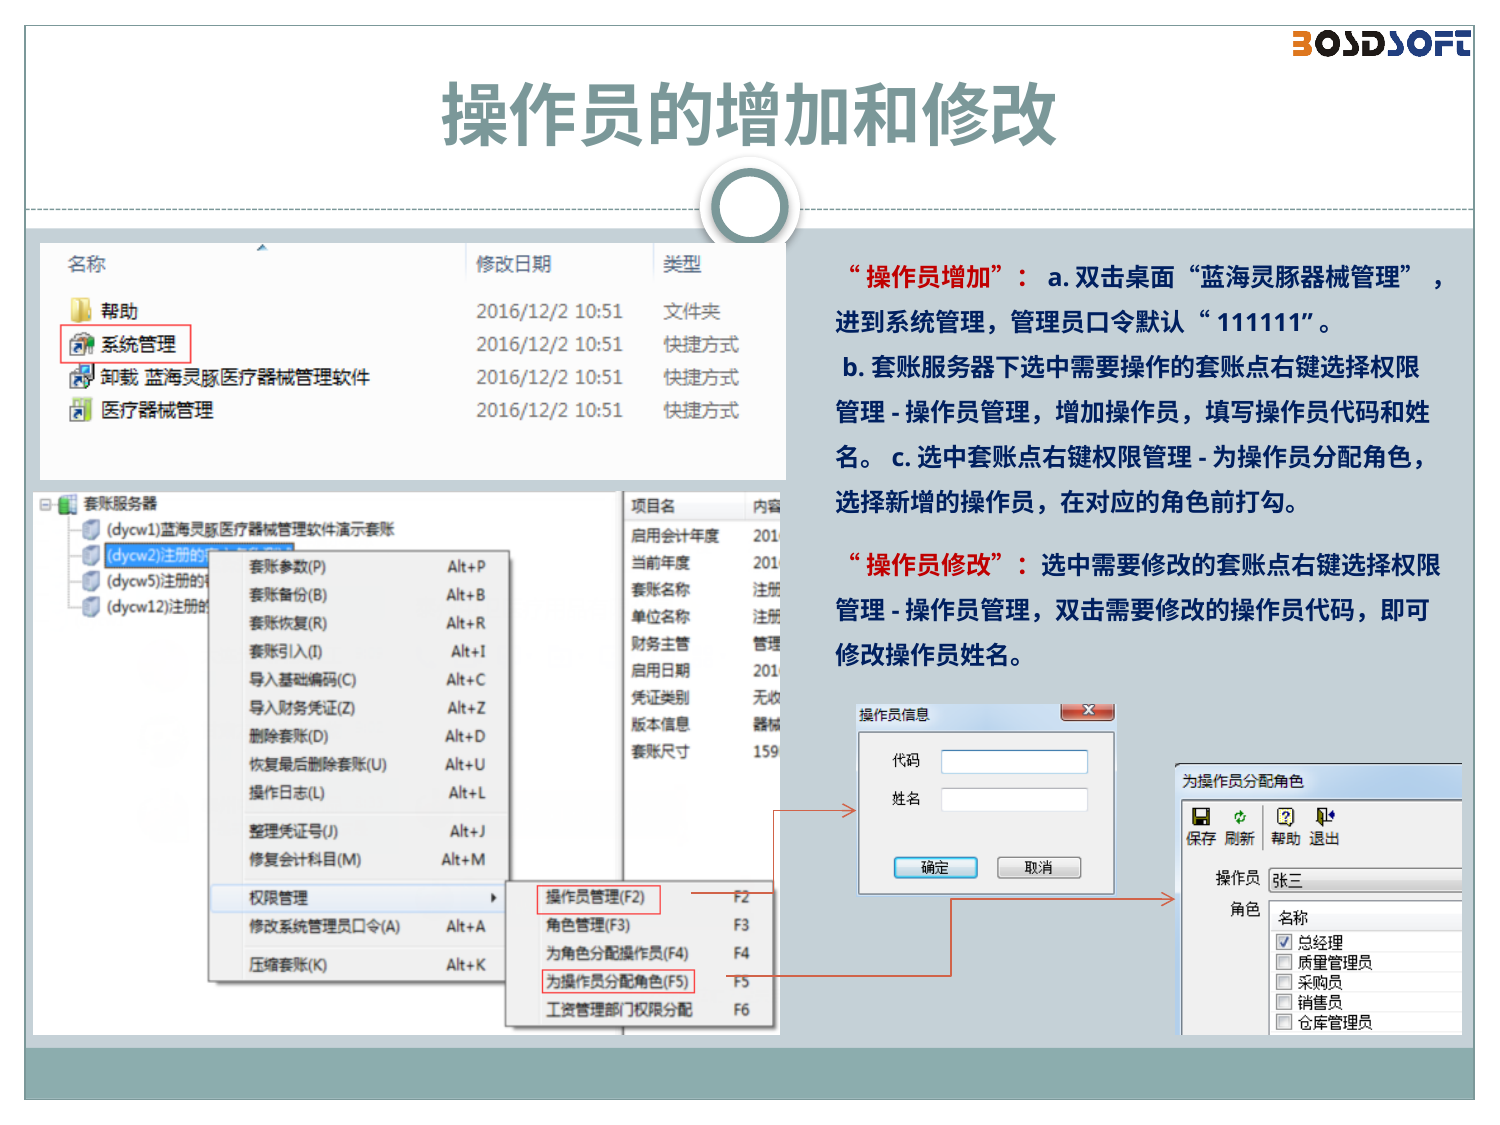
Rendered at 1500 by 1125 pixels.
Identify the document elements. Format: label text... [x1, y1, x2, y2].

picture [39, 243, 786, 480]
text_box “操作员修改”：选中需要修改的套账点右键选择权限管理-操作员管理，双击需要修改的操作员代码，即可修改操作员姓名。 [820, 527, 1465, 677]
text_box “操作员增加”：a.双击桌面“蓝海灵豚器械管理” ，进到系统管理，管理员口令默认“111111”。 b.套账服务器下选中需要操作的套账点右键选择权限管理-操作员管理，增加操作员，填写操作员代码和姓名。c.选中套账点右键权限管理-为操作员分配角色，选择新增的操作员，在对应的角色前打勾。 [820, 239, 1459, 524]
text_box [726, 898, 1176, 977]
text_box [690, 810, 857, 894]
picture [1174, 763, 1463, 1036]
title 操作员的增加和修改 [49, 37, 1450, 162]
picture [32, 491, 780, 1036]
picture [1293, 30, 1471, 57]
picture [855, 703, 1117, 897]
